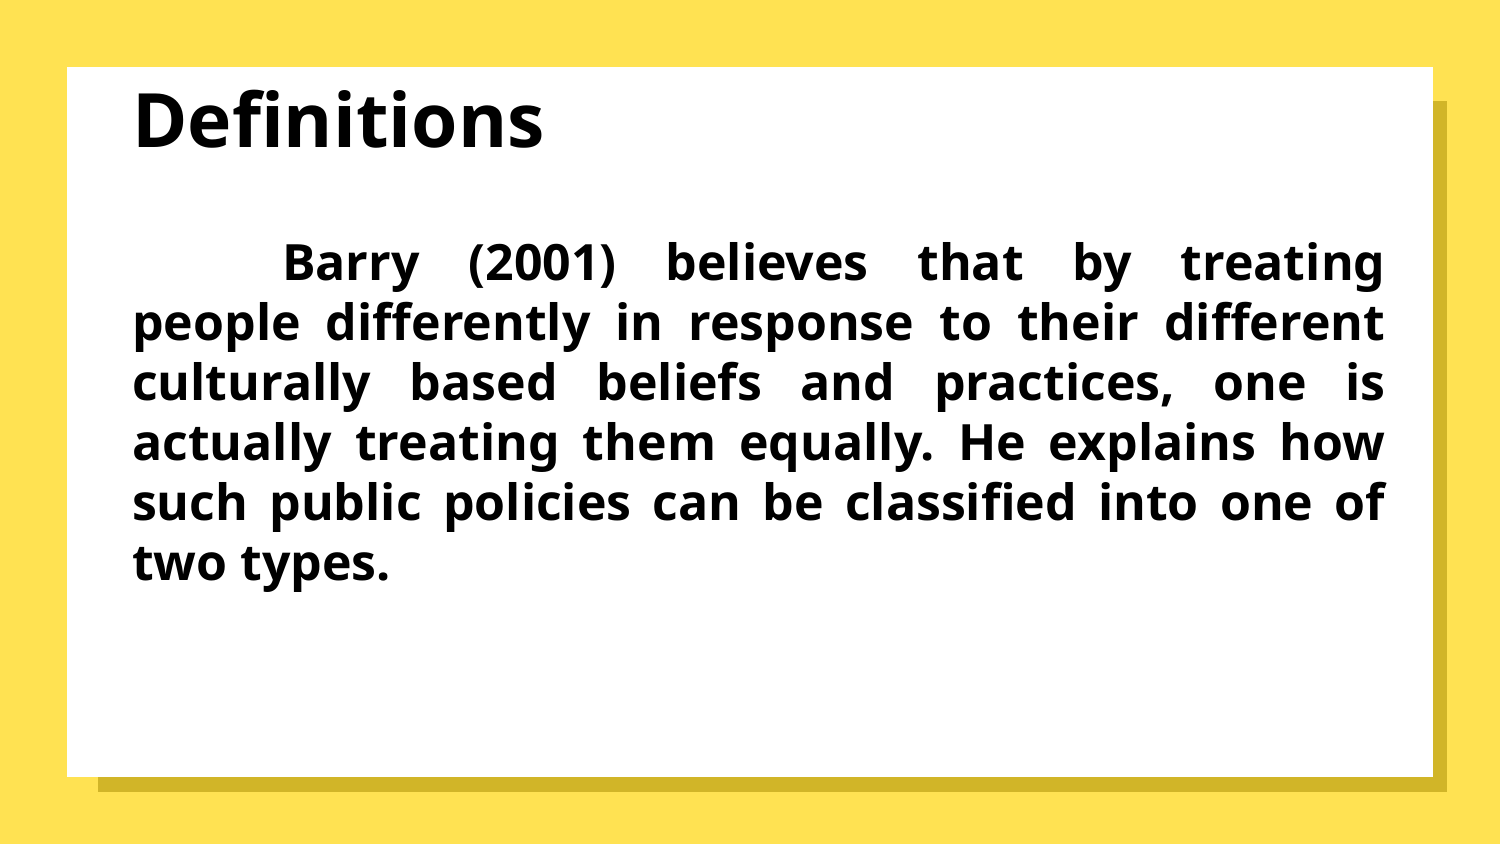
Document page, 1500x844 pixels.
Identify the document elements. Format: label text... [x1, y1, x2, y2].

text_box Barry (2001) believes that by treating people differently in response to their different culturally based beliefs and practices, one is actually treating them equally. He explains how such public policies can be classified into one of two types. [117, 223, 1401, 599]
title Definitions [117, 57, 1383, 152]
